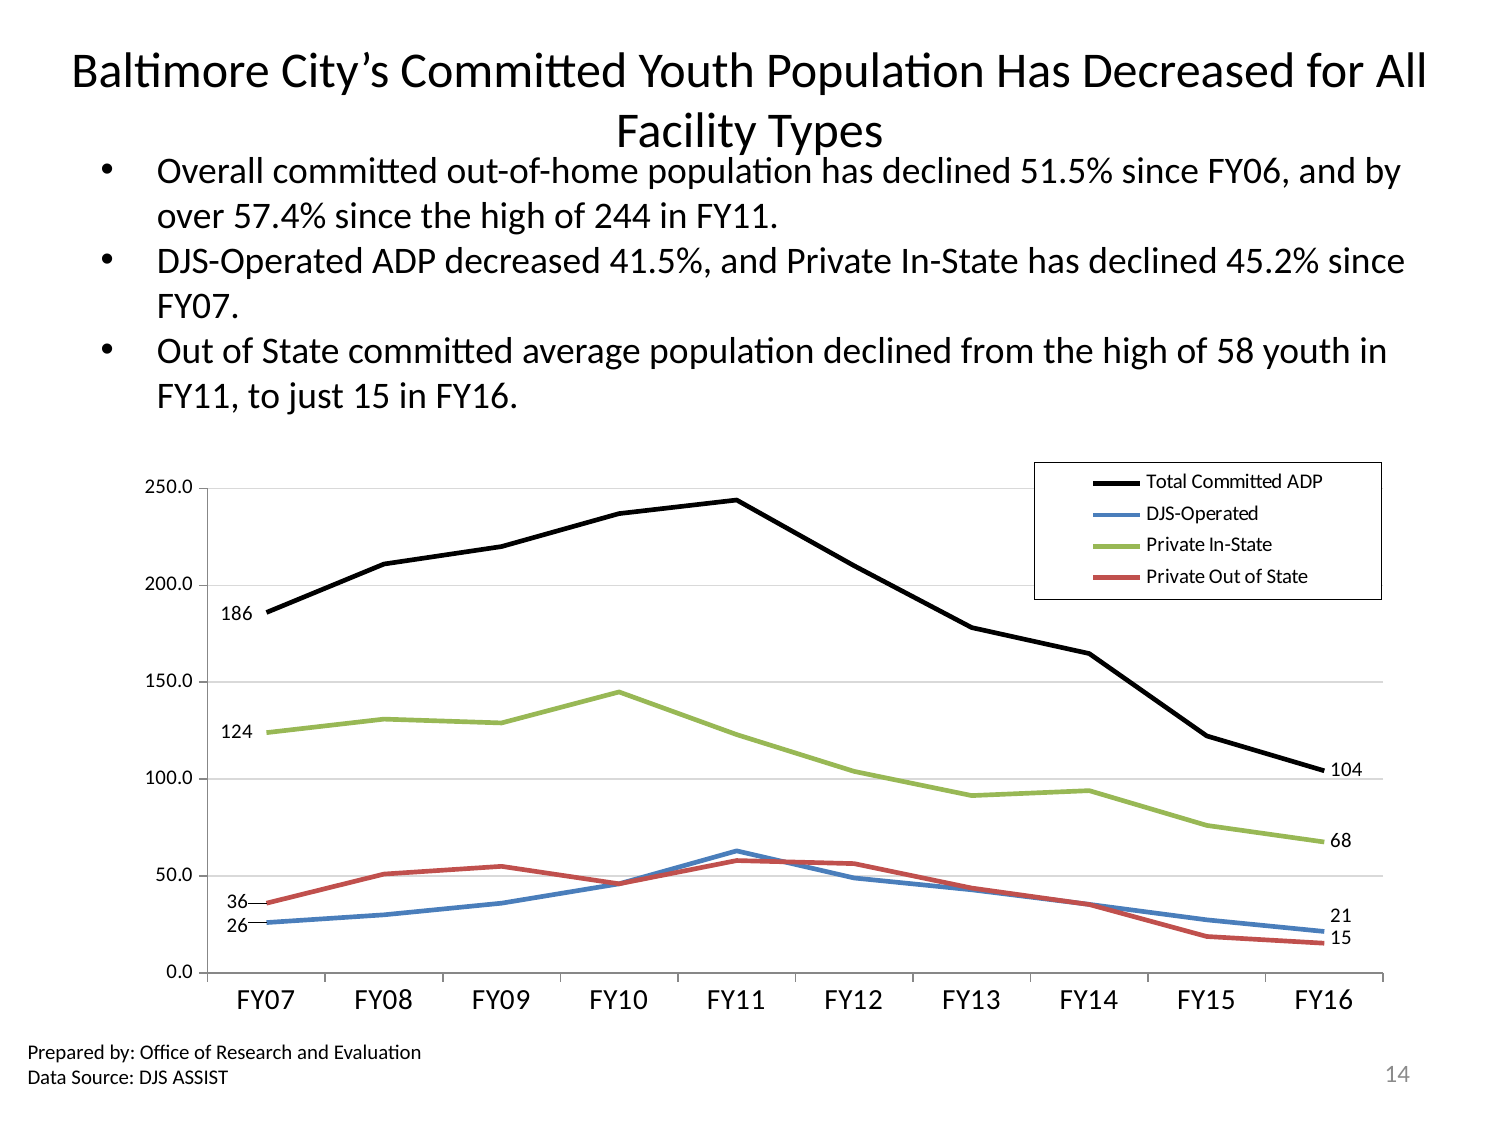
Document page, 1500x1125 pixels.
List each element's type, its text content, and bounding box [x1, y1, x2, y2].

footer Prepared by: Office of Research and Evaluation Data Source: DJS ASSIST [12, 1025, 450, 1103]
title Baltimore City’s Committed Youth Population Has Decreased for All Facility Types [0, 45, 1500, 150]
text_box Overall committed out-of-home population has declined 51.5% since FY06, and by over 57.4% since the high of 244 in FY11. DJS-Operated ADP decreased 41.5%, and Private In-State has declined 45.2% since FY07. Out of State committed average population declined from the high of 58 youth in FY11, to just 15 in FY16. [85, 137, 1438, 425]
slide_number 14 [1074, 1051, 1425, 1103]
chart [112, 437, 1426, 1043]
